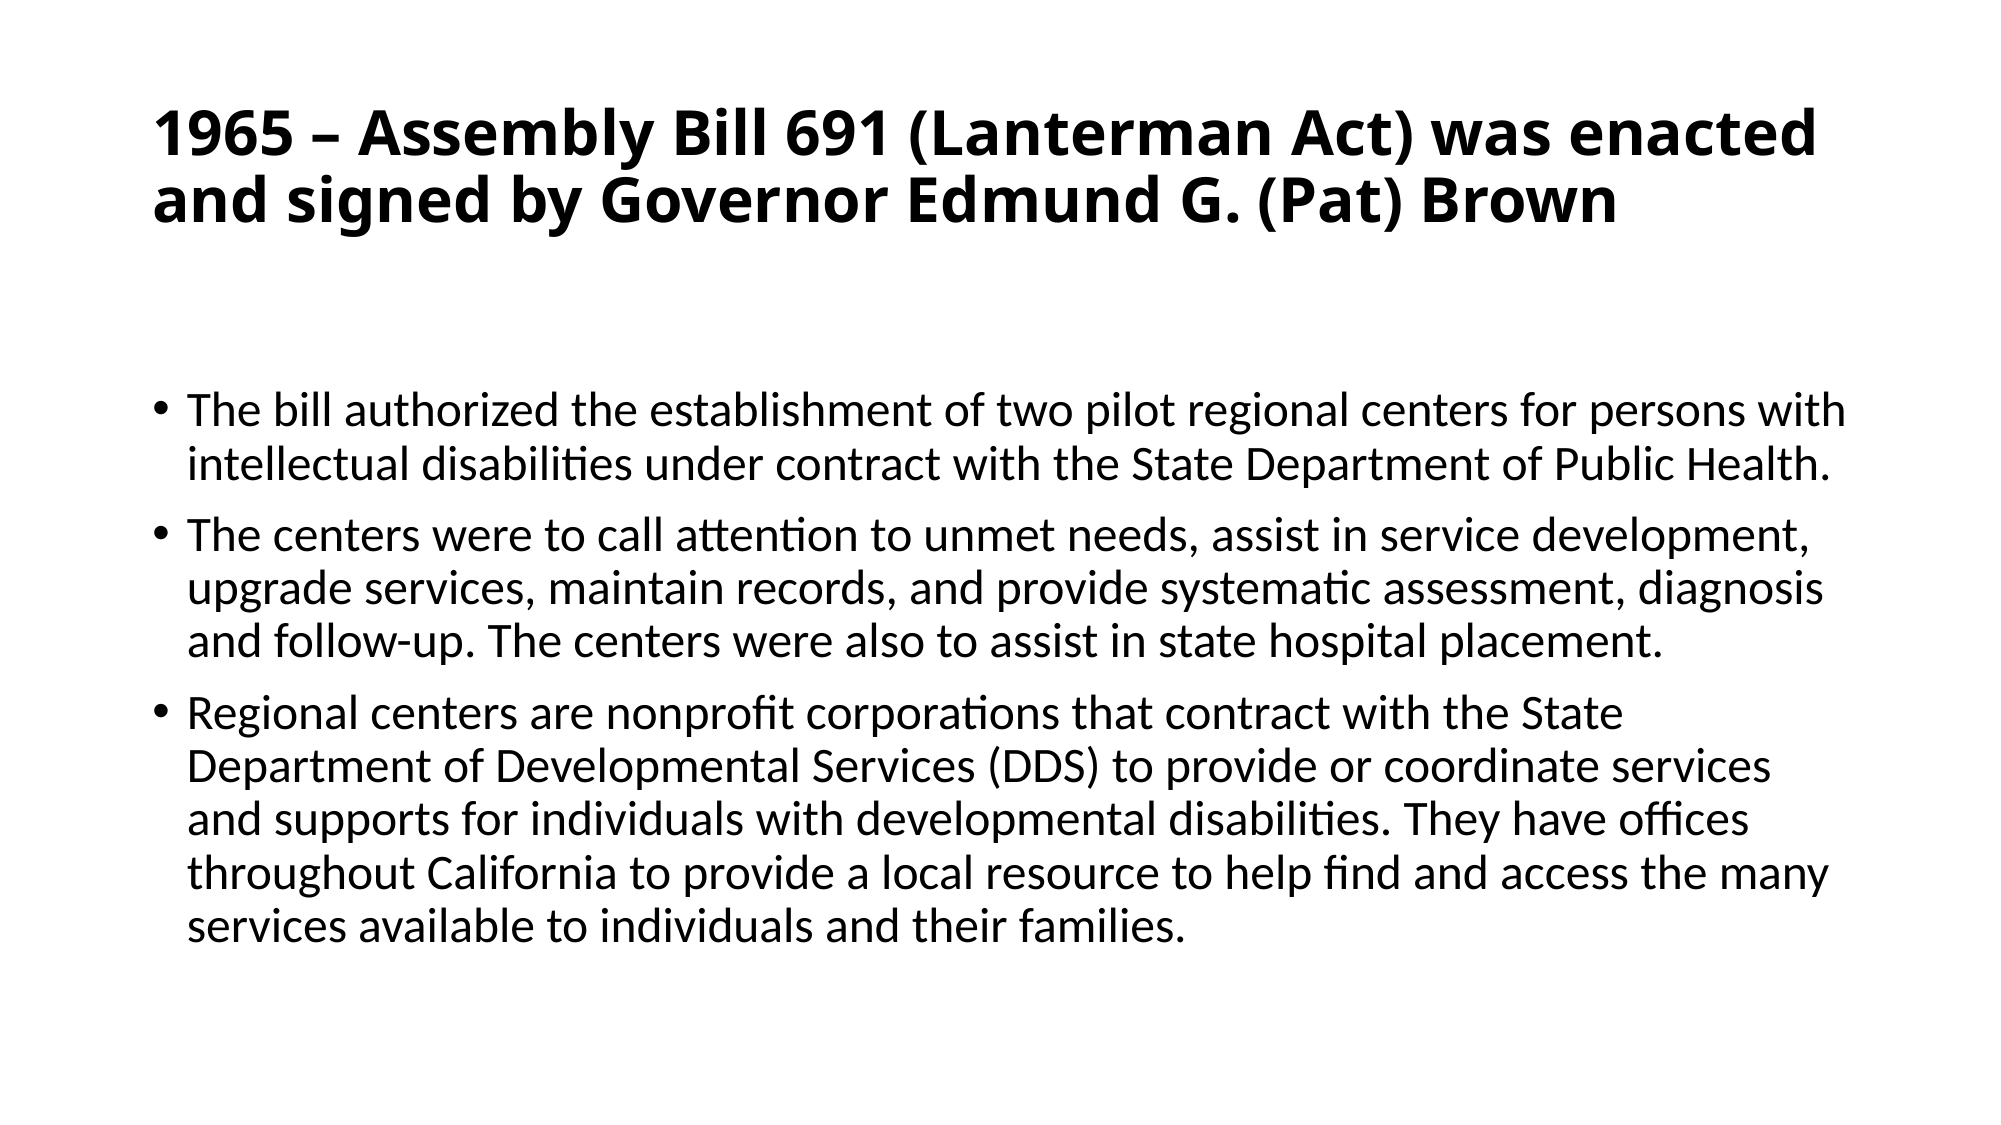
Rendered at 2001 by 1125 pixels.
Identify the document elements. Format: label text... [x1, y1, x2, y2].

list The bill authorized the establishment of two pilot regional centers for persons with intellectual disabilities under contract with the State Department of Public Health. The centers were to call attention to unmet needs, assist in service development, upgrade services, maintain records, and provide systematic assessment, diagnosis and follow-up. The centers were also to assist in state hospital placement. Regional centers are nonprofit corporations that contract with the State Department of Developmental Services (DDS) to provide or coordinate services and supports for individuals with developmental disabilities. They have offices throughout California to provide a local resource to help find and access the many services available to individuals and their families. [137, 299, 1863, 1014]
title 1965 – Assembly Bill 691 (Lanterman Act) was enacted and signed by Governor Edmund G. (Pat) Brown [137, 59, 1863, 278]
